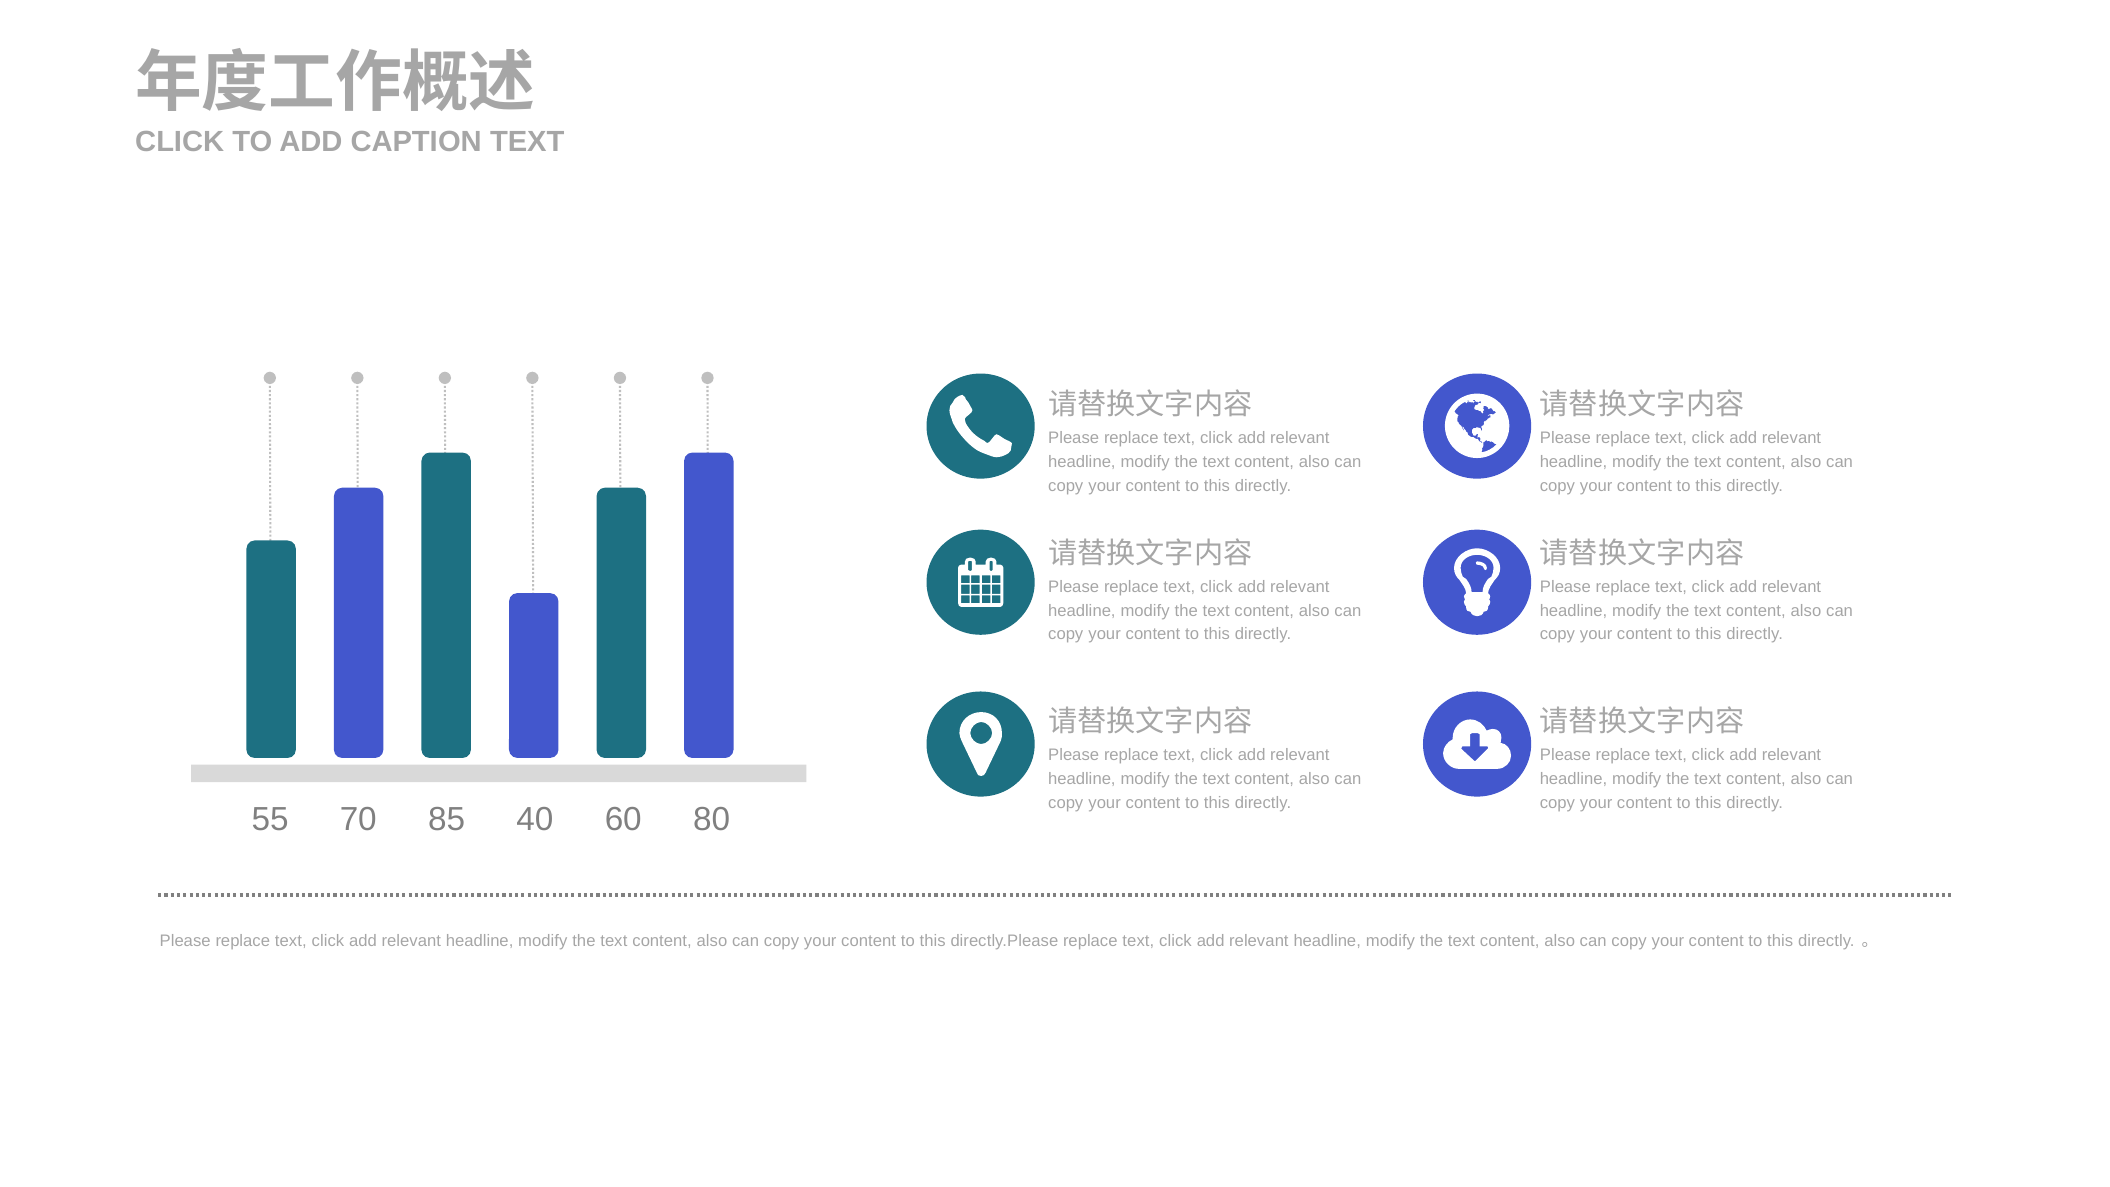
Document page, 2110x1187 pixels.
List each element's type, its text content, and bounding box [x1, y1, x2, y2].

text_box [1422, 529, 1532, 635]
text_box 70 [339, 789, 377, 837]
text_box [1048, 378, 1392, 494]
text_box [1422, 691, 1532, 797]
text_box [1539, 527, 1874, 643]
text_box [421, 377, 471, 758]
text_box 60 [604, 789, 642, 837]
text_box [509, 377, 559, 758]
text_box 年度工作概述 [135, 38, 596, 119]
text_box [1422, 373, 1532, 479]
text_box 85 [428, 789, 466, 837]
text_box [926, 373, 1035, 479]
text_box 80 [692, 789, 731, 837]
text_box CLICK TO ADD CAPTION TEXT [135, 122, 596, 158]
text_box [246, 377, 296, 758]
text_box Please replace text, click add relevant headline, modify the text content, also can copy your content to this directly.Please replace text, click add relevant headline, modify the text content, also can copy your content to this directly.。 [159, 925, 1950, 950]
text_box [333, 377, 384, 758]
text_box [1539, 378, 1874, 494]
text_box 55 [251, 789, 289, 837]
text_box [1048, 527, 1383, 643]
text_box 40 [516, 789, 554, 837]
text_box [1539, 695, 1874, 811]
text_box [190, 763, 807, 783]
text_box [1048, 695, 1383, 811]
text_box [596, 377, 646, 758]
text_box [926, 691, 1035, 797]
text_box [684, 377, 734, 758]
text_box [926, 529, 1035, 635]
